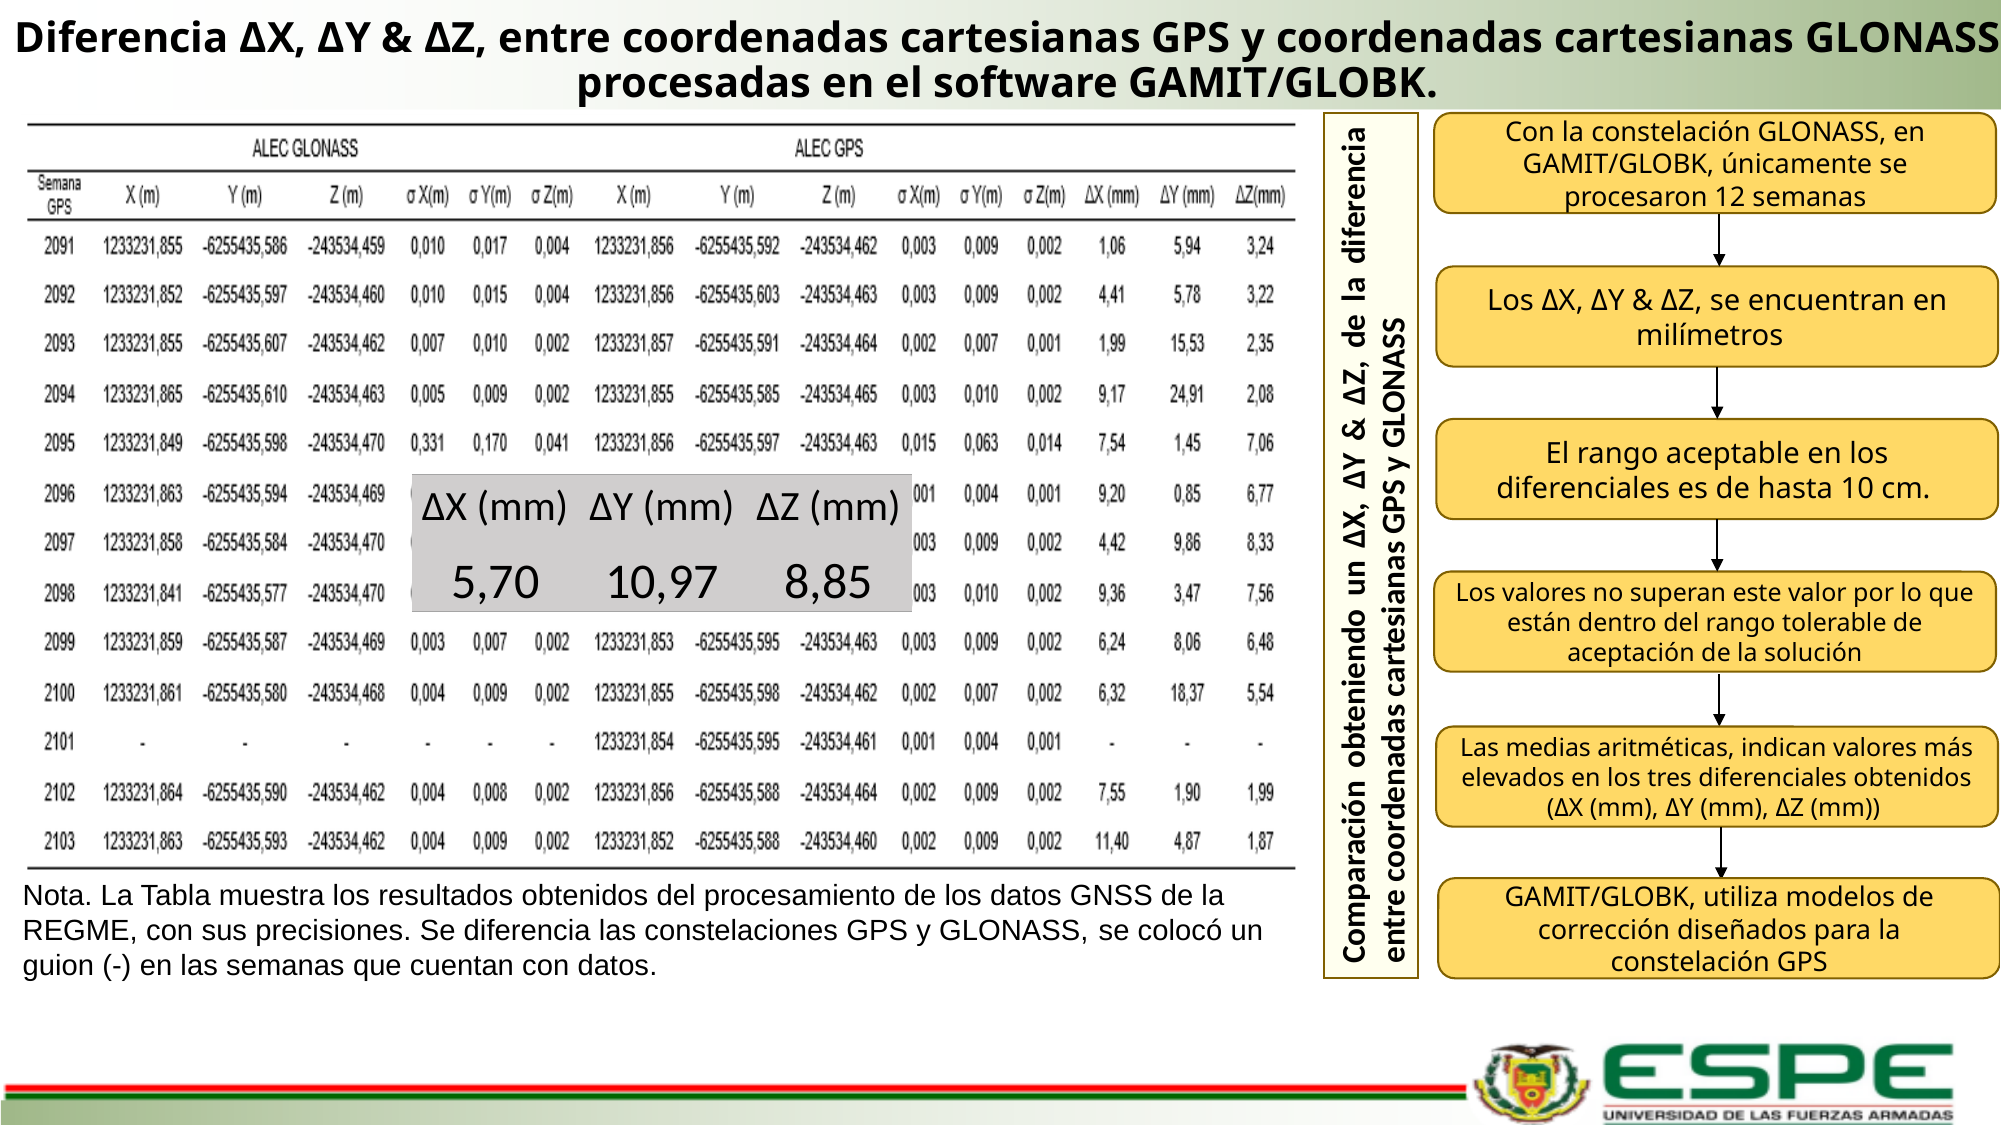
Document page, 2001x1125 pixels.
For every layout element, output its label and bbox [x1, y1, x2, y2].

text_box [7, 113, 1302, 1026]
text_box [1324, 112, 2000, 979]
picture [0, 0, 2000, 1125]
